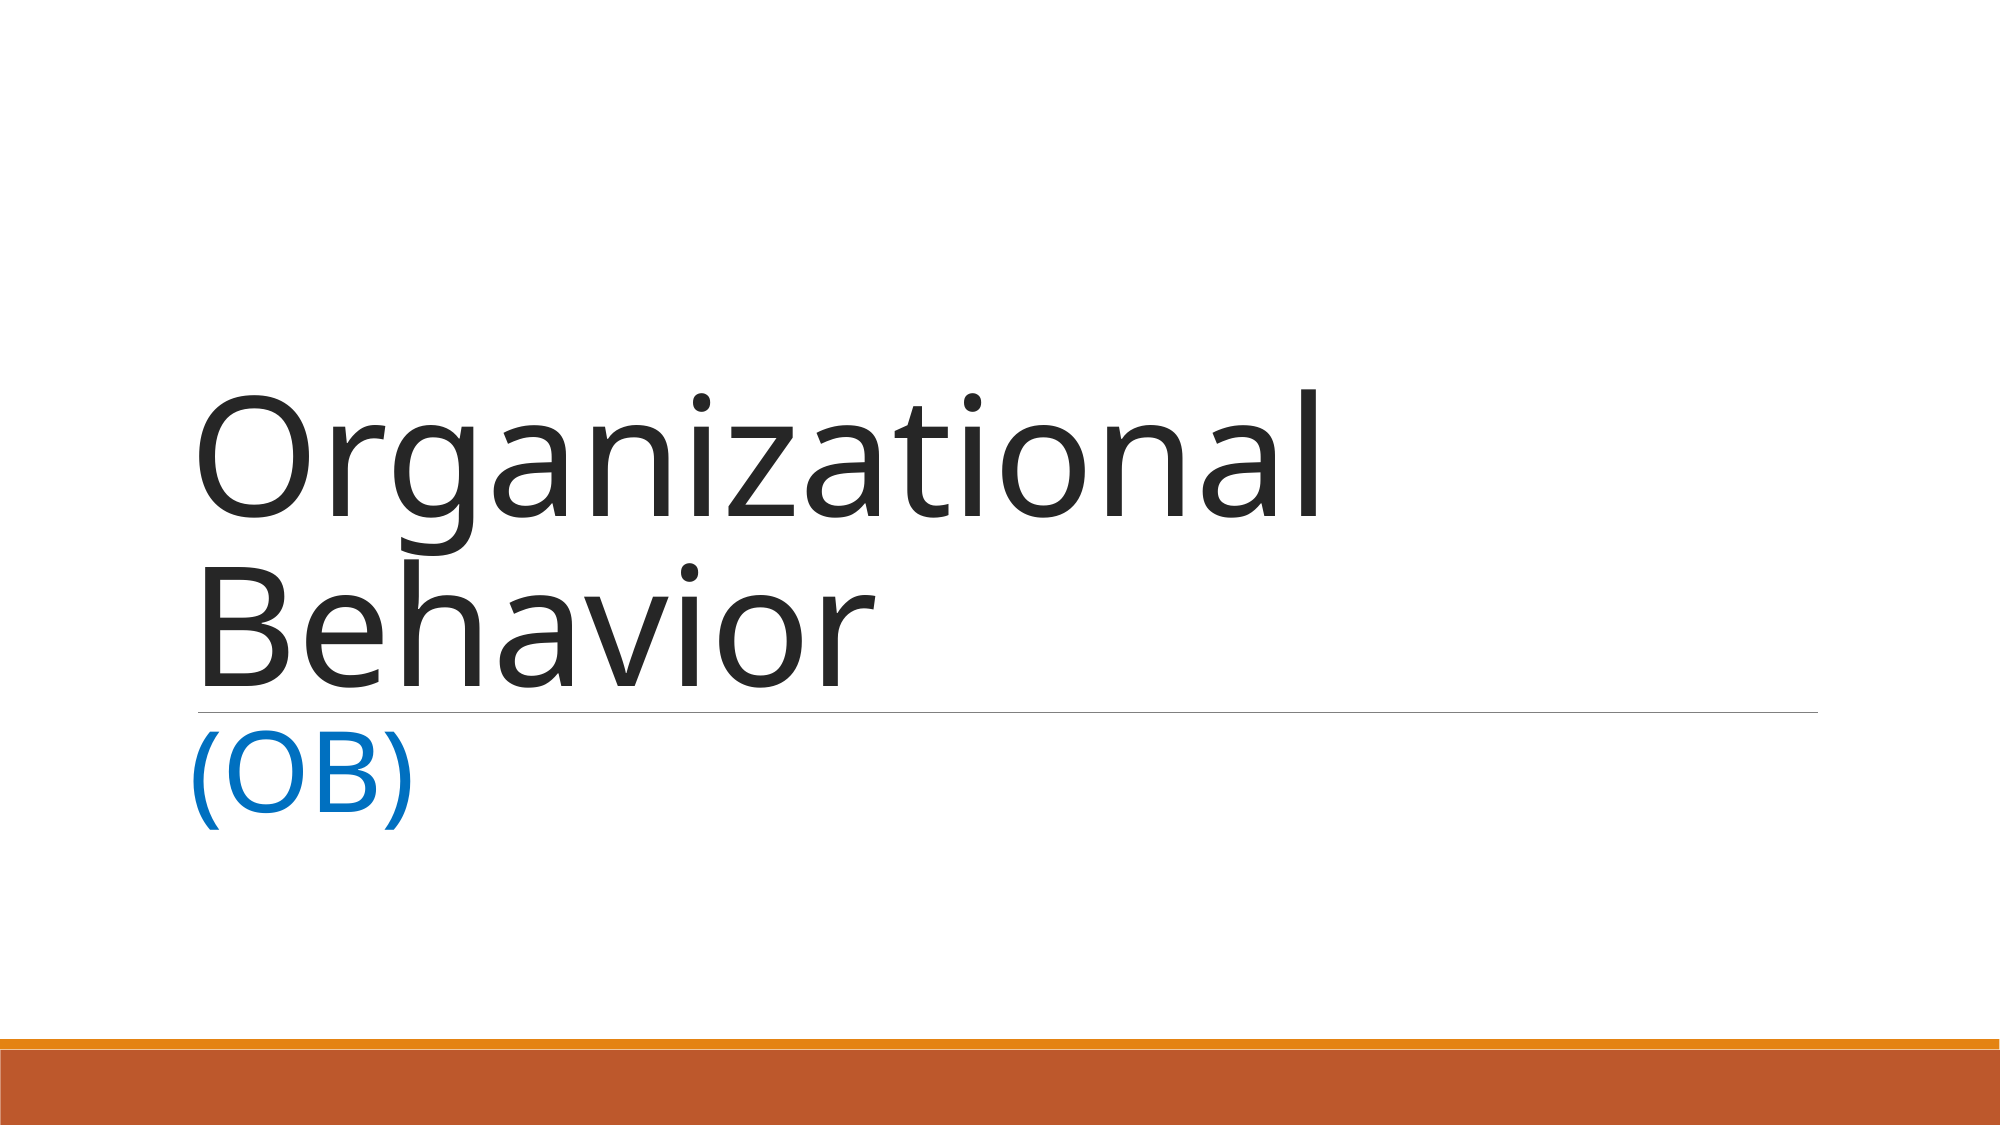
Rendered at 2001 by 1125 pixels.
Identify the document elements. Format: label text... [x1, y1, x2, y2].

title Organizational Behavior (OB) [174, 257, 1825, 843]
